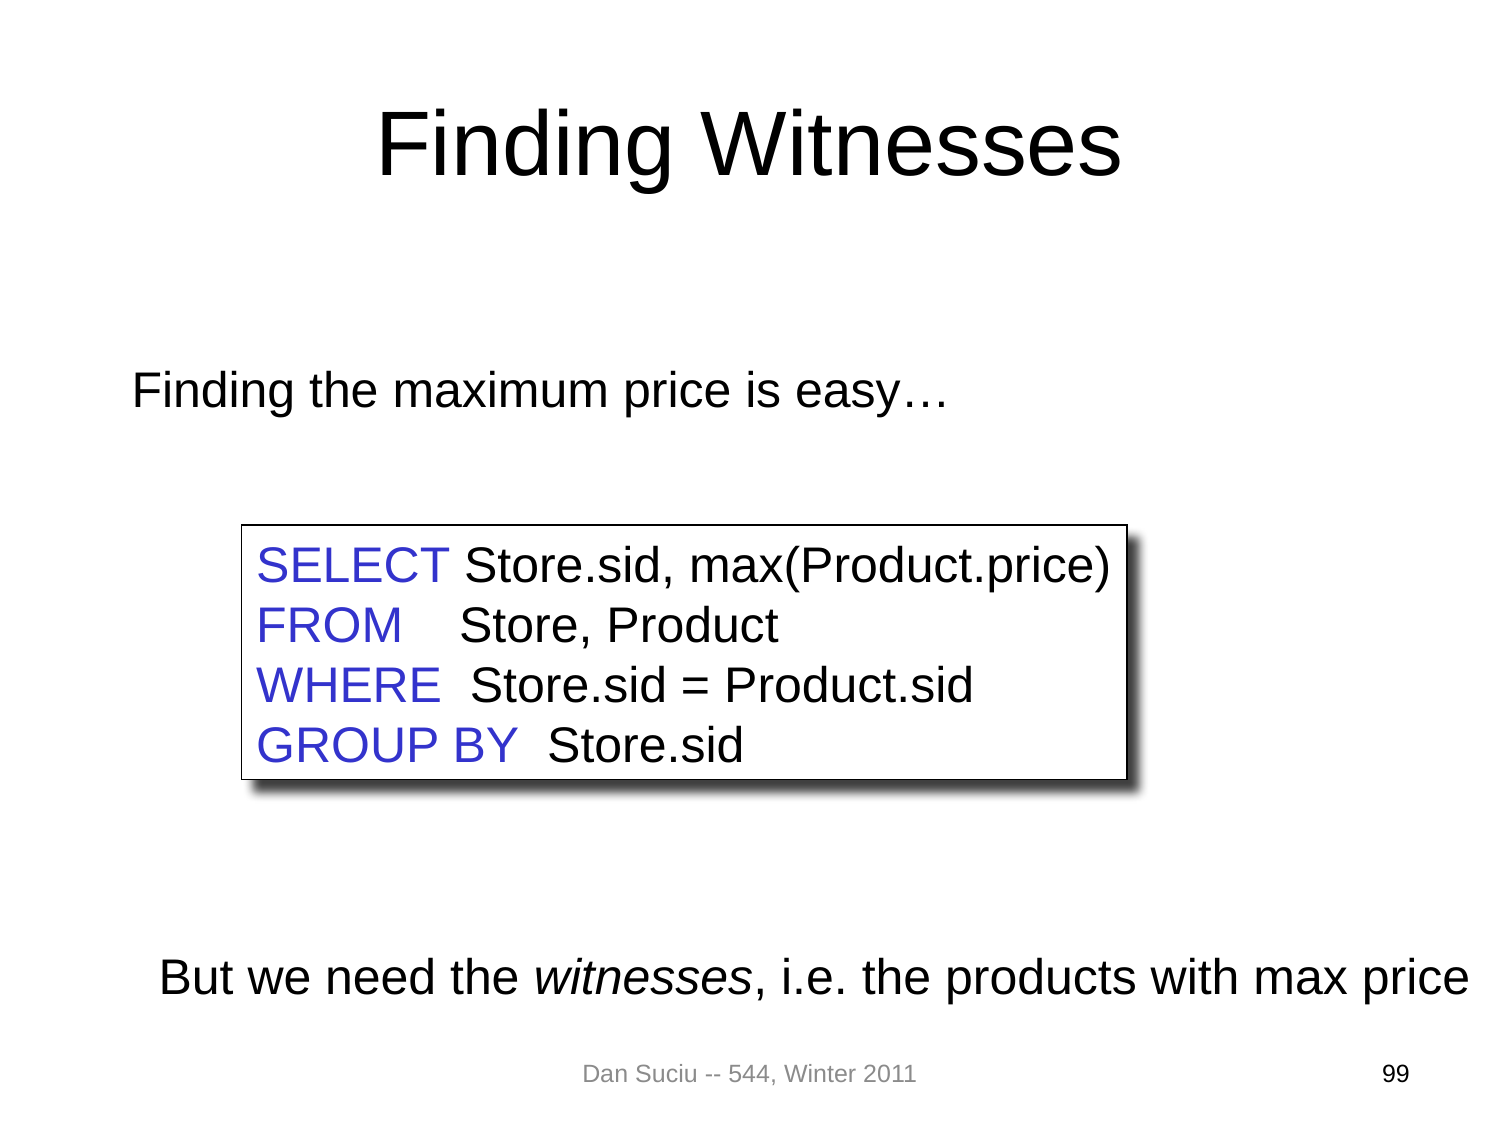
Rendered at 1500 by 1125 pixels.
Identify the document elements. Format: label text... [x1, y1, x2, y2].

slide_number 99 [1074, 1042, 1425, 1103]
text_box SELECT Store.sid, max(Product.price) FROM Store, Product WHERE Store.sid = Product.sid GROUP BY Store.sid [241, 524, 1127, 780]
text_box Finding the maximum price is easy… [116, 349, 967, 425]
text_box But we need the witnesses, i.e. the products with max price [143, 937, 1486, 1013]
footer Dan Suciu -- 544, Winter 2011 [512, 1042, 988, 1103]
title Finding Witnesses [75, 45, 1425, 233]
